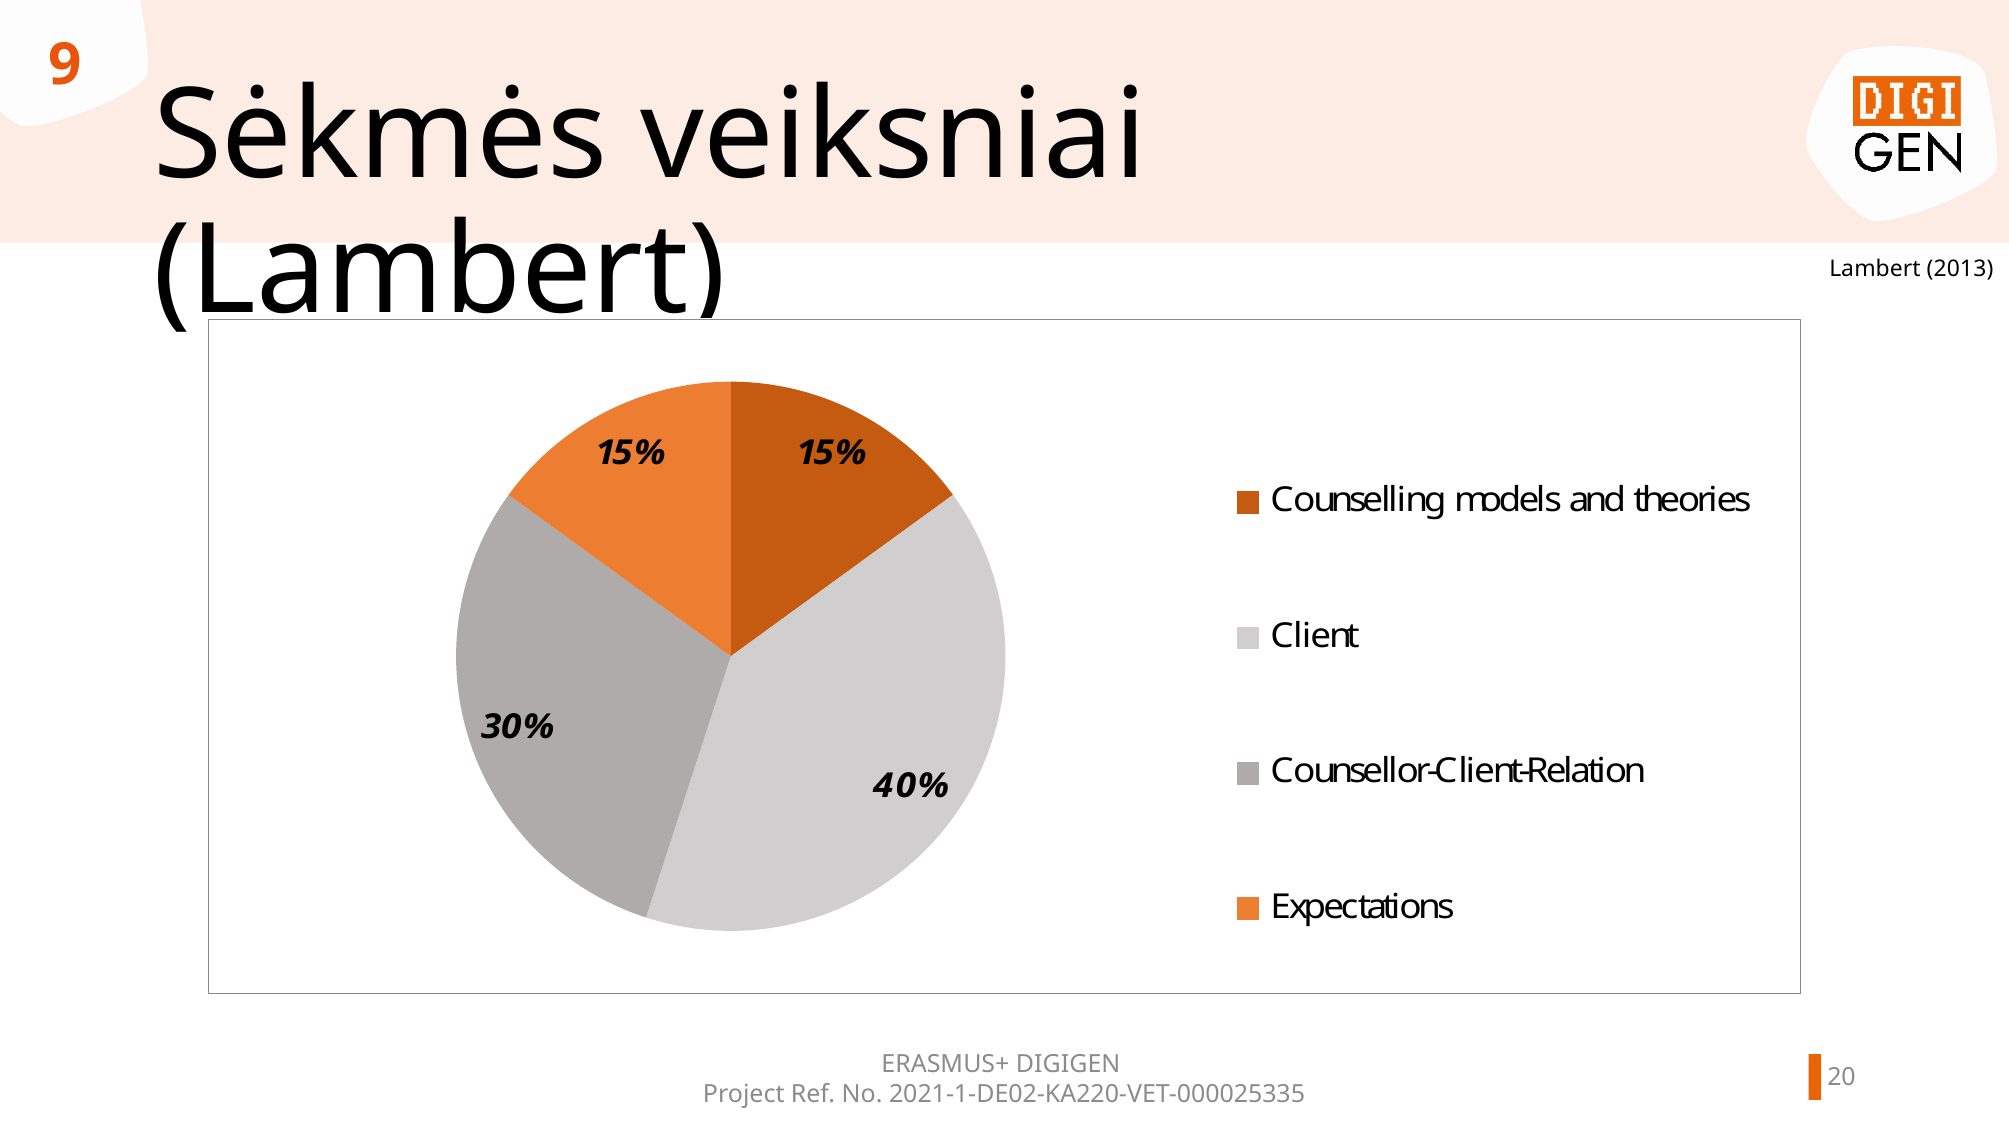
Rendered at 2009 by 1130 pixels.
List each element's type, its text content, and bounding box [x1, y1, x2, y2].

picture [1806, 46, 1997, 221]
title Sėkmės veiksniai (Lambert) [138, 61, 1635, 190]
picture [0, 0, 148, 126]
footer ERASMUS+ DIGIGEN Project Ref. No. 2021-1-DE02-KA220-VET-000025335 [665, 1047, 1344, 1108]
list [200, 311, 1809, 1002]
slide_number 20 [1772, 1047, 1871, 1108]
text_box Lambert (2013) [1540, 245, 2009, 288]
